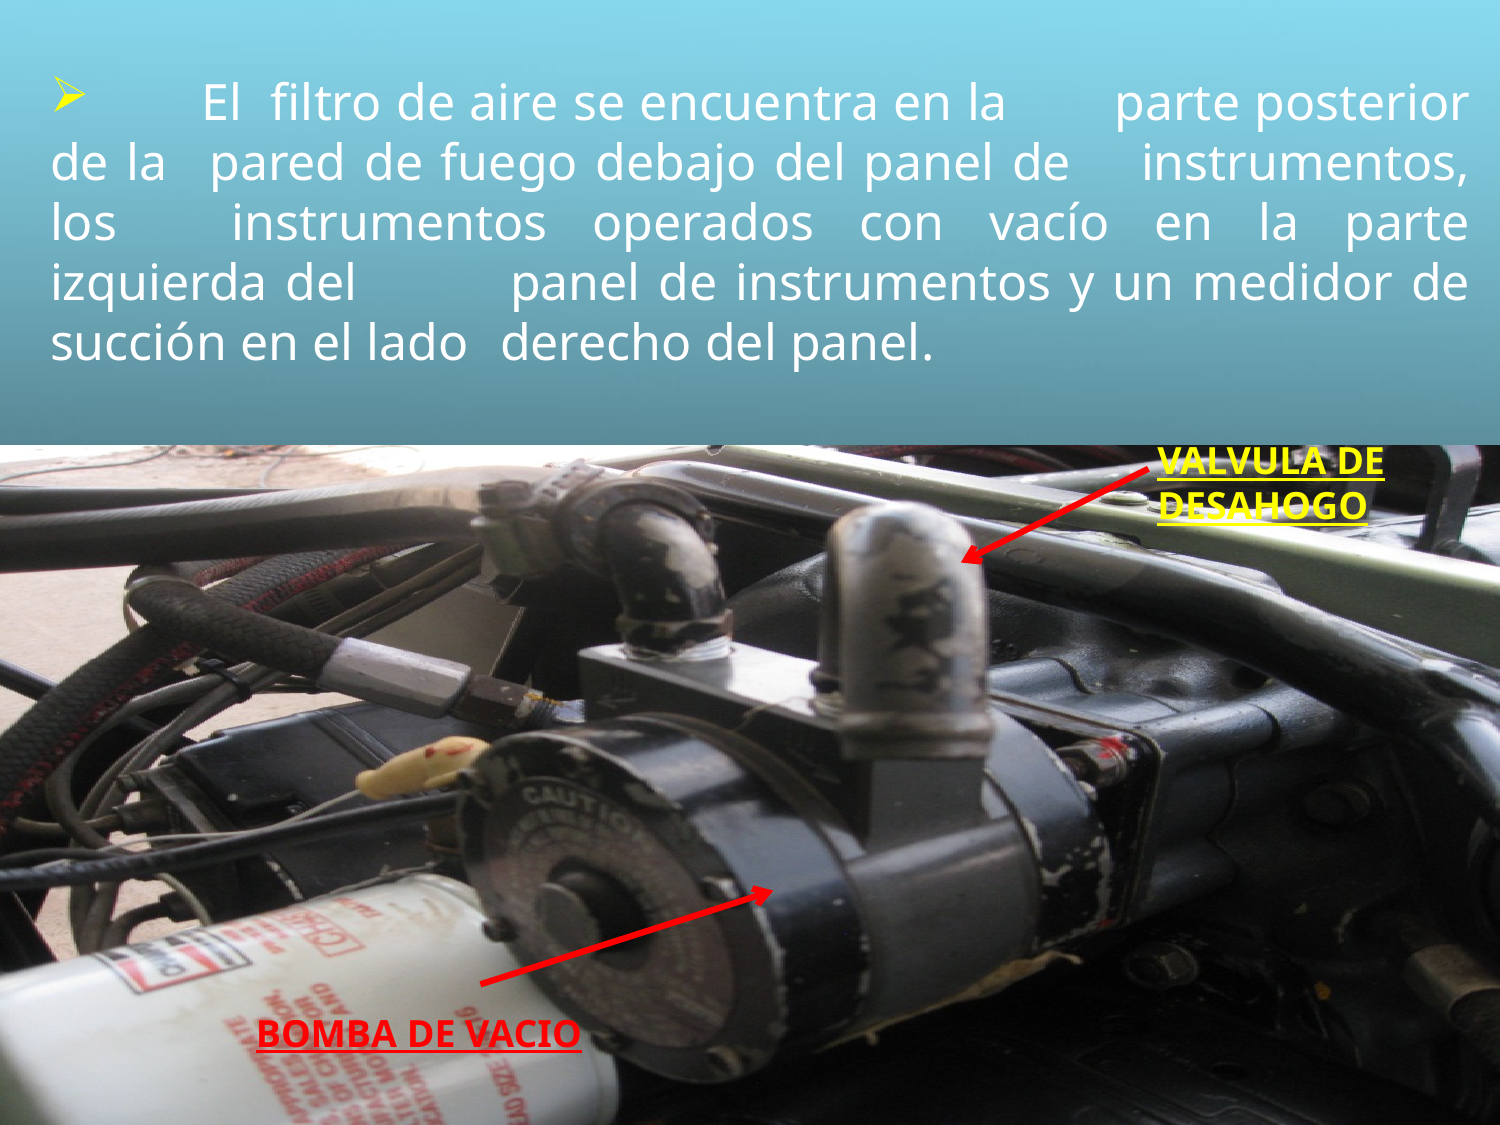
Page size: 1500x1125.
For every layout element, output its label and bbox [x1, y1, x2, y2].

picture [0, 0, 1500, 1125]
text_box [480, 890, 774, 985]
text_box [960, 468, 1149, 563]
